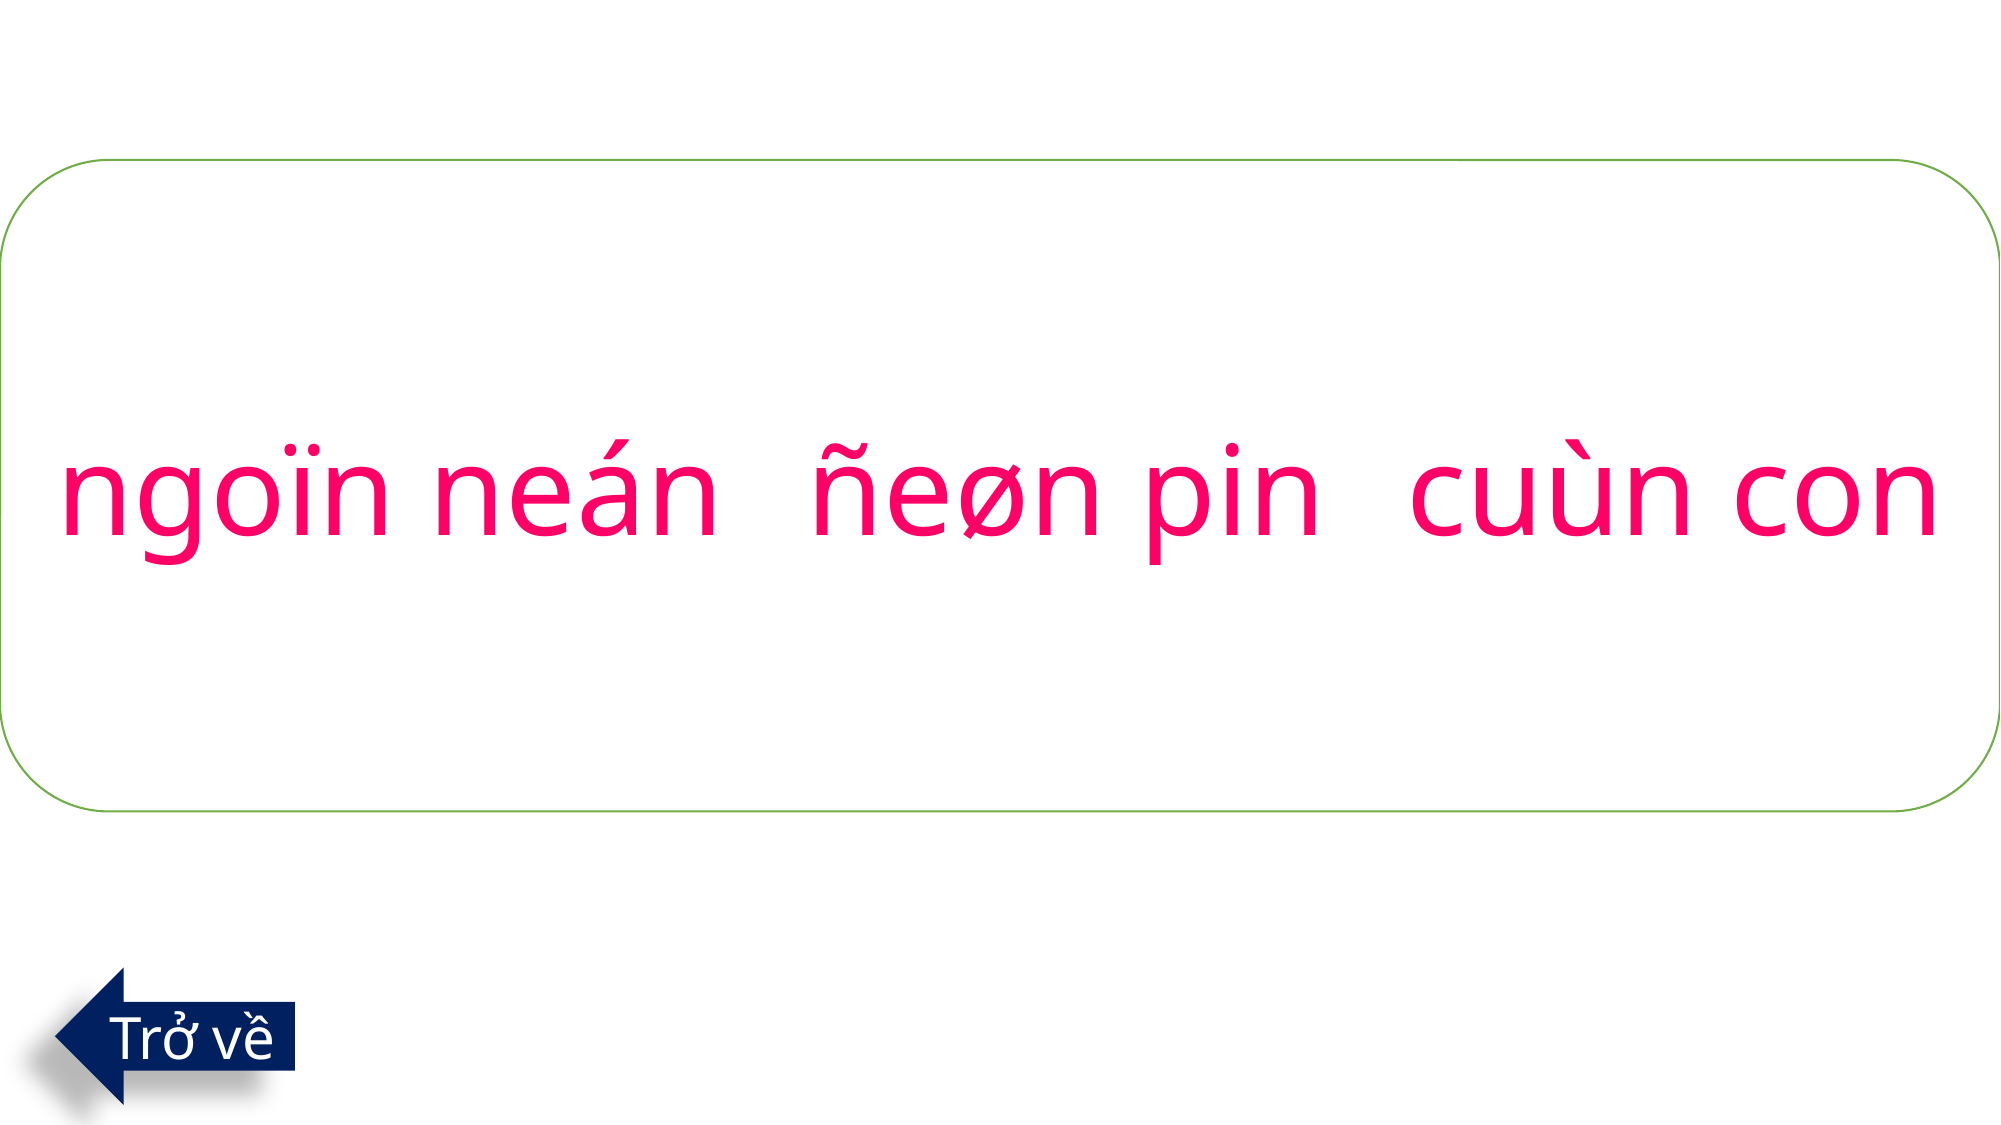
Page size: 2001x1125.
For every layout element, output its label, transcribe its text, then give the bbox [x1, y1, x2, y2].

text_box ngoïn neán ñeøn pin cuùn con [0, 158, 2000, 813]
text_box Trở về [53, 964, 296, 1108]
